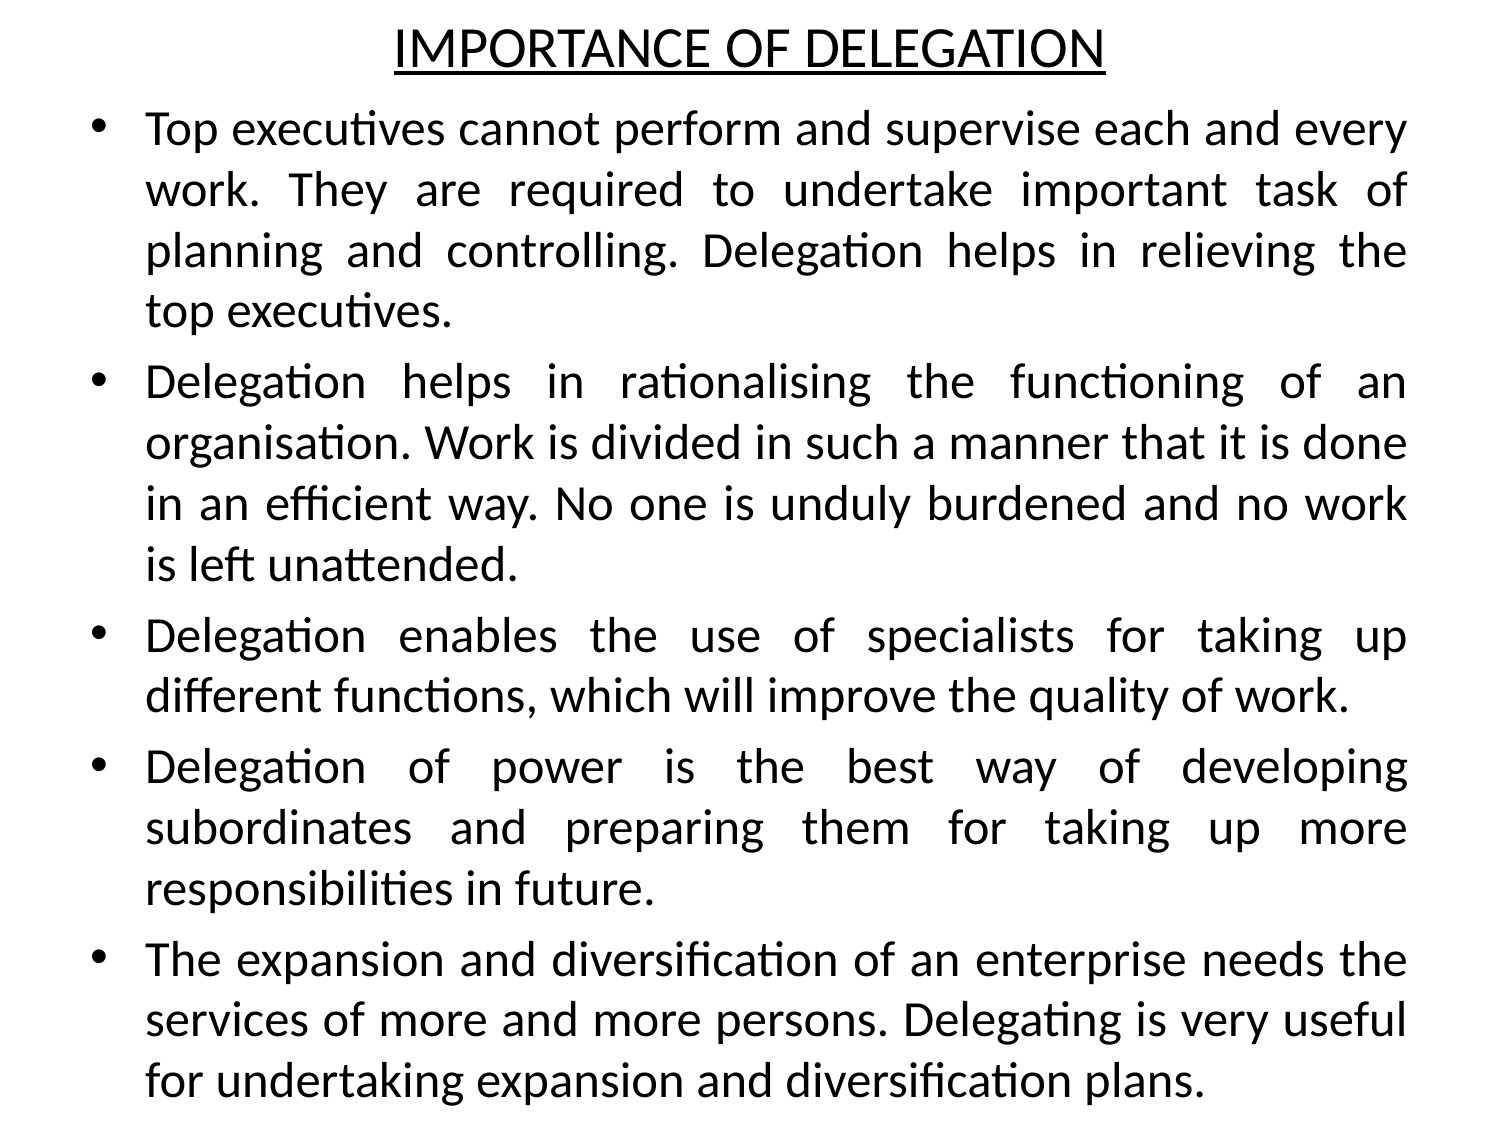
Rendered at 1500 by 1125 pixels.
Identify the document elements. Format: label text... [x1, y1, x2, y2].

title IMPORTANCE OF DELEGATION [75, 0, 1425, 87]
list Top executives cannot perform and supervise each and every work. They are required to undertake important task of planning and controlling. Delegation helps in relieving the top executives. Delegation helps in rationalising the functioning of an organisation. Work is divided in such a manner that it is done in an efficient way. No one is unduly burdened and no work is left unattended. Delegation enables the use of specialists for taking up different functions, which will improve the quality of work. Delegation of power is the best way of developing subordinates and preparing them for taking up more responsibilities in future. The expansion and diversification of an enterprise needs the services of more and more persons. Delegating is very useful for undertaking expansion and diversification plans. [75, 87, 1425, 1125]
